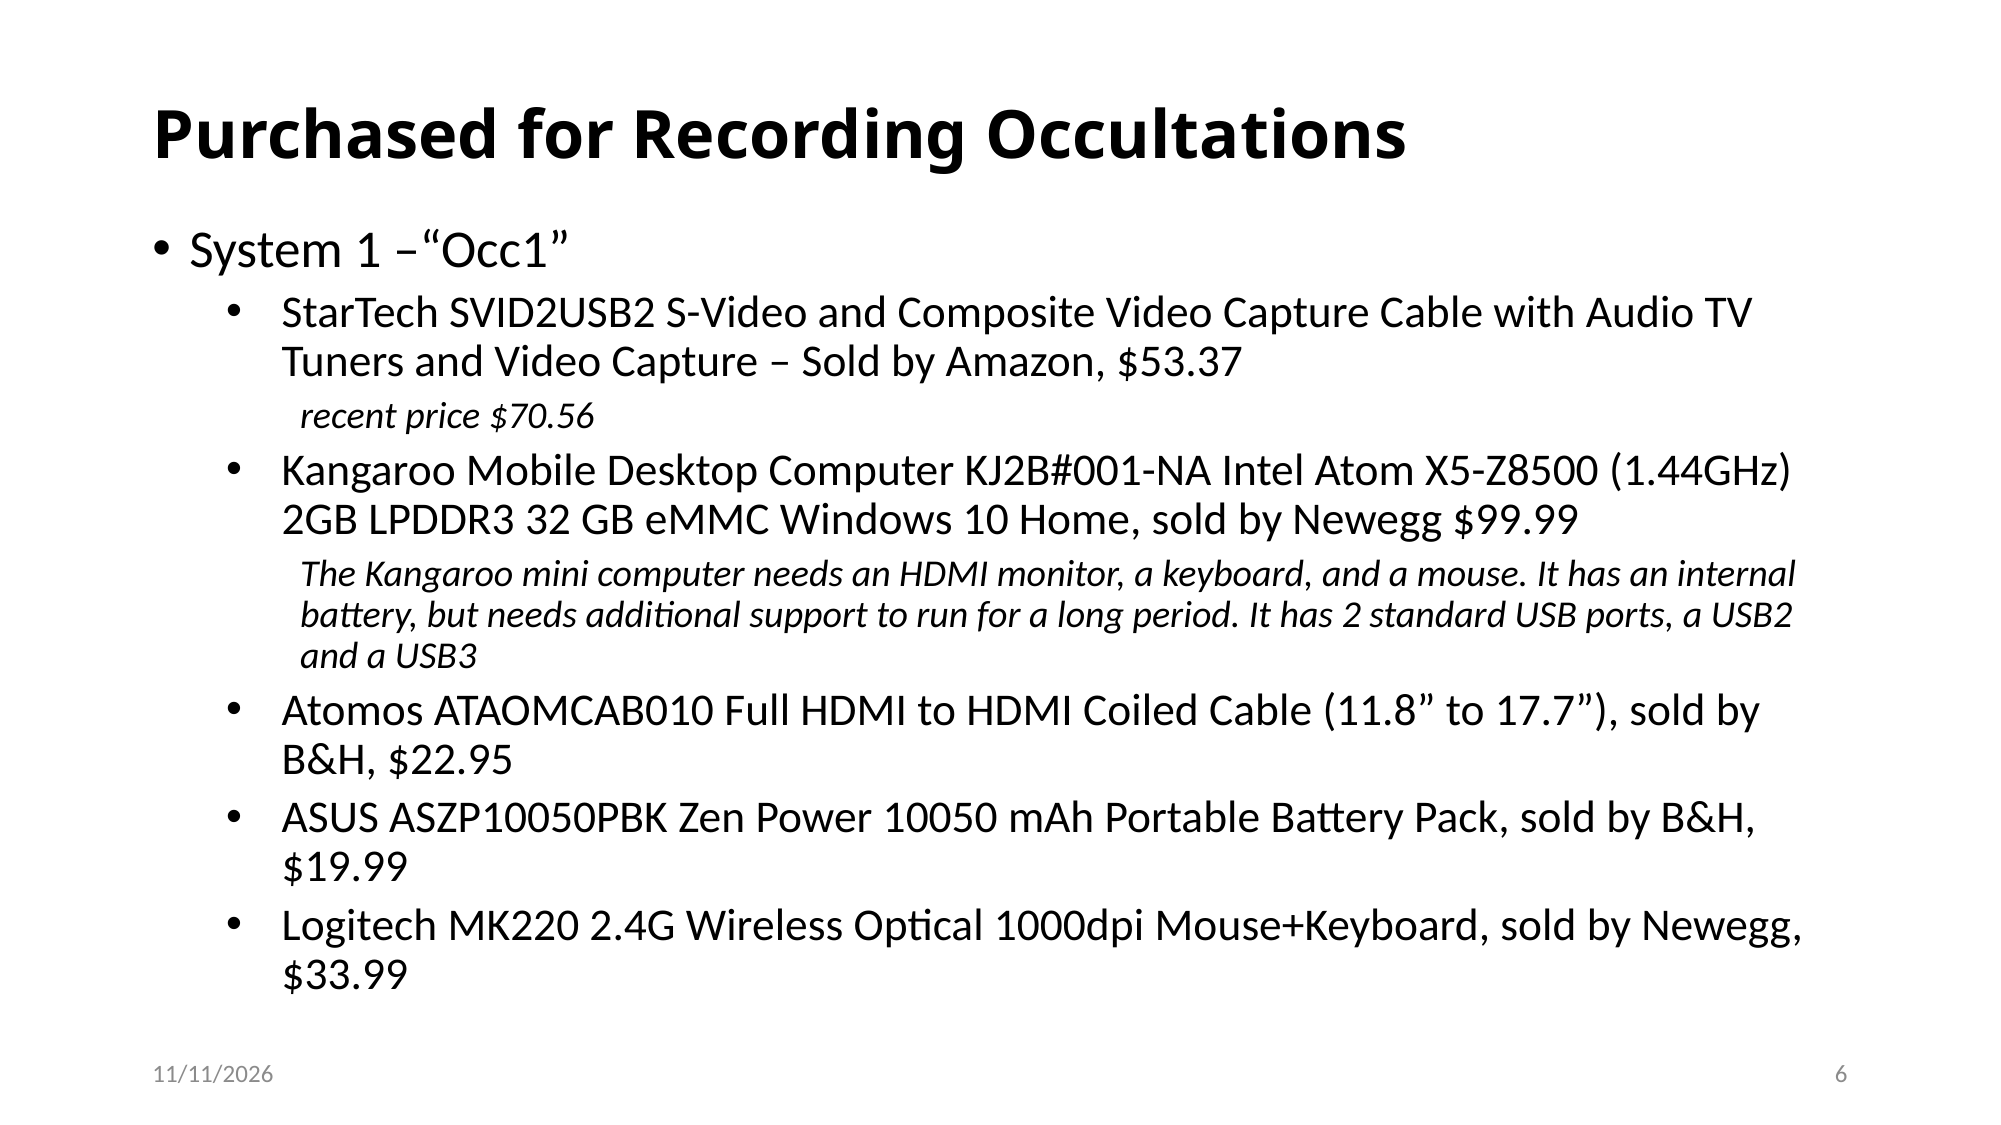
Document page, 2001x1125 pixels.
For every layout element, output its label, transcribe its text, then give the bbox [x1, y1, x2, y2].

list System 1 –“Occ1” StarTech SVID2USB2 S-Video and Composite Video Capture Cable with Audio TV Tuners and Video Capture – Sold by Amazon, $53.37 recent price $70.56 Kangaroo Mobile Desktop Computer KJ2B#001-NA Intel Atom X5-Z8500 (1.44GHz) 2GB LPDDR3 32 GB eMMC Windows 10 Home, sold by Newegg $99.99 The Kangaroo mini computer needs an HDMI monitor, a keyboard, and a mouse. It has an internal battery, but needs additional support to run for a long period. It has 2 standard USB ports, a USB2 and a USB3 Atomos ATAOMCAB010 Full HDMI to HDMI Coiled Cable (11.8” to 17.7”), sold by B&H, $22.95 ASUS ASZP10050PBK Zen Power 10050 mAh Portable Battery Pack, sold by B&H, $19.99 Logitech MK220 2.4G Wireless Optical 1000dpi Mouse+Keyboard, sold by Newegg, $33.99 [137, 214, 1863, 1014]
slide_number 6 [1412, 1042, 1863, 1103]
title Purchased for Recording Occultations [137, 59, 1863, 214]
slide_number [137, 1042, 588, 1103]
